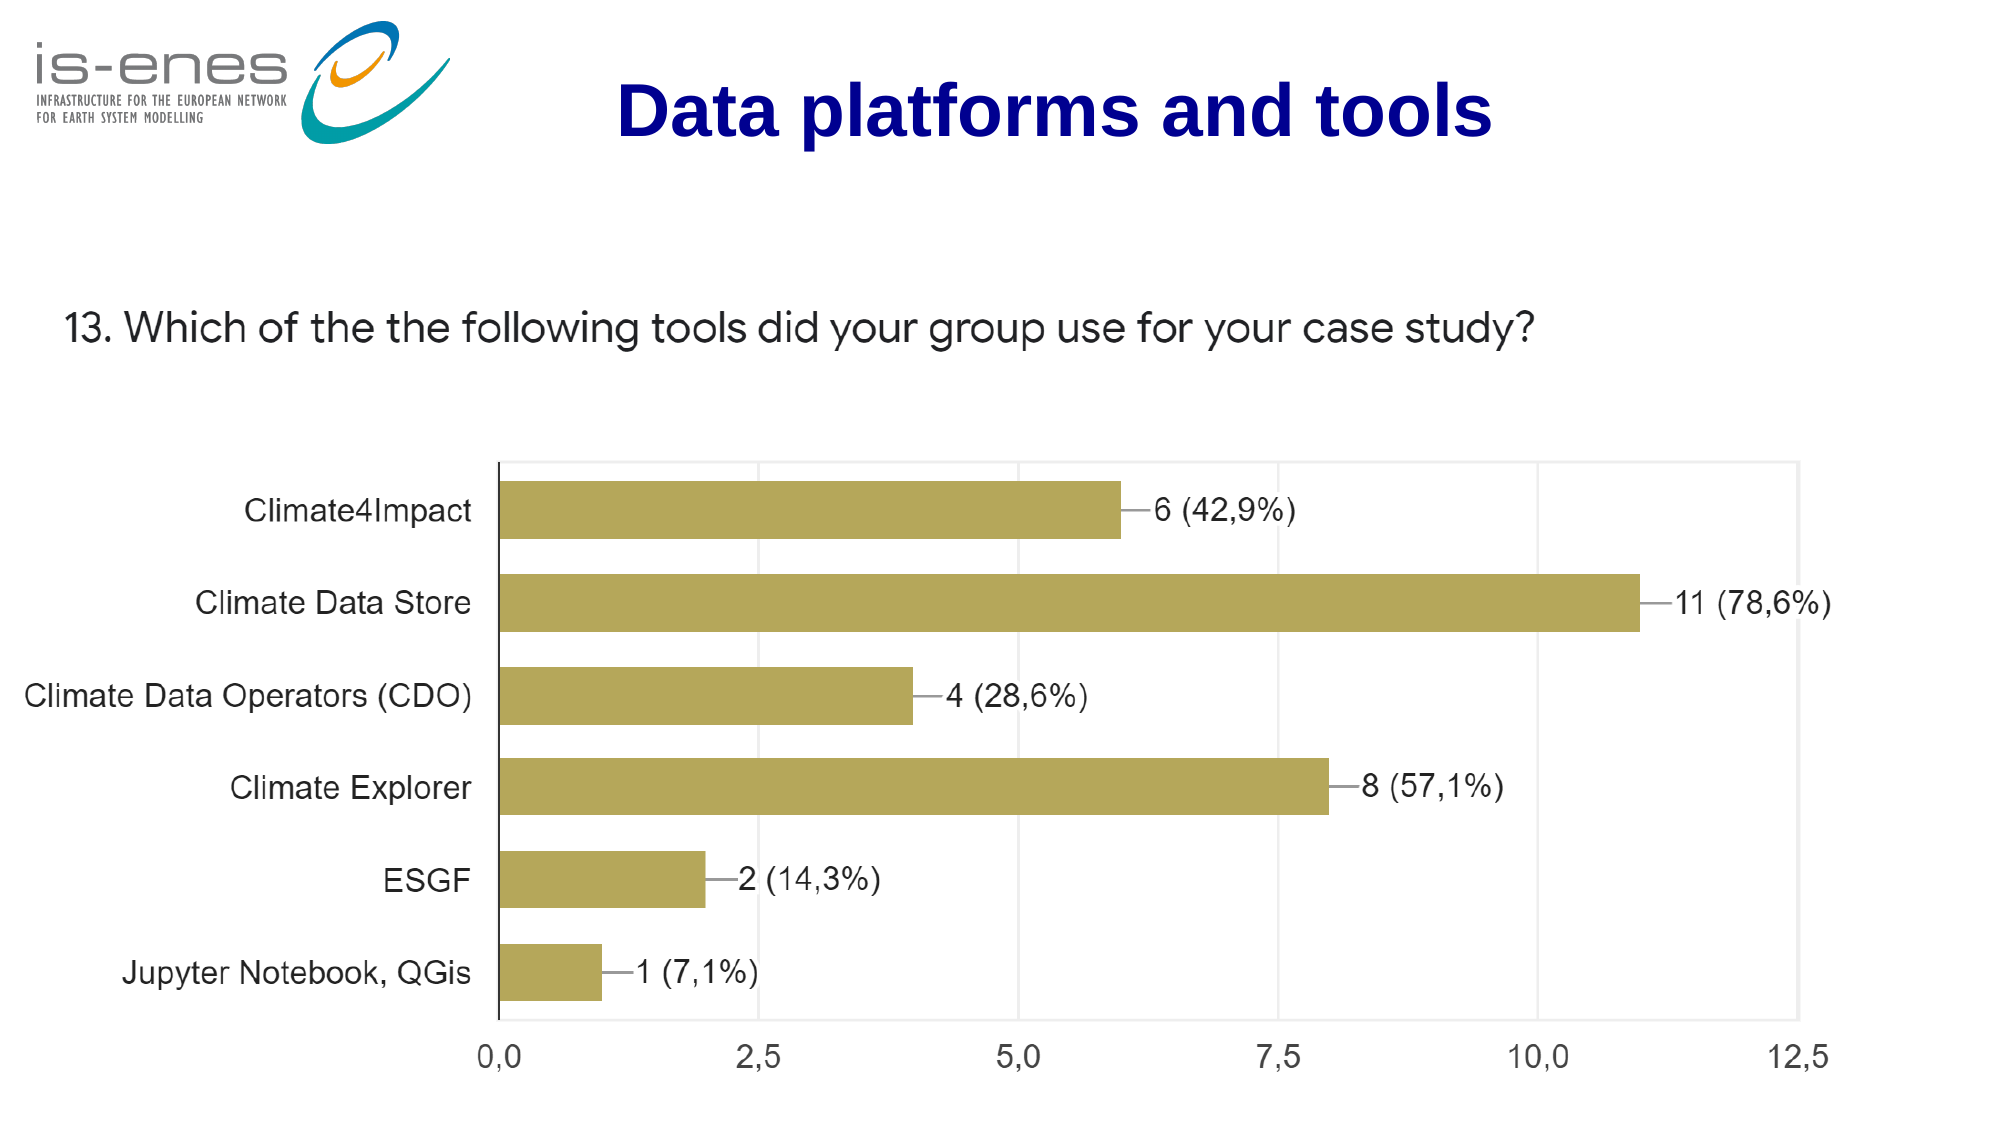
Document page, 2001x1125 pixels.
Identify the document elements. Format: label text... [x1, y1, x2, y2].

text_box Data platforms and tools [1, 4, 2000, 165]
picture [36, 21, 450, 145]
picture [0, 232, 1998, 1125]
